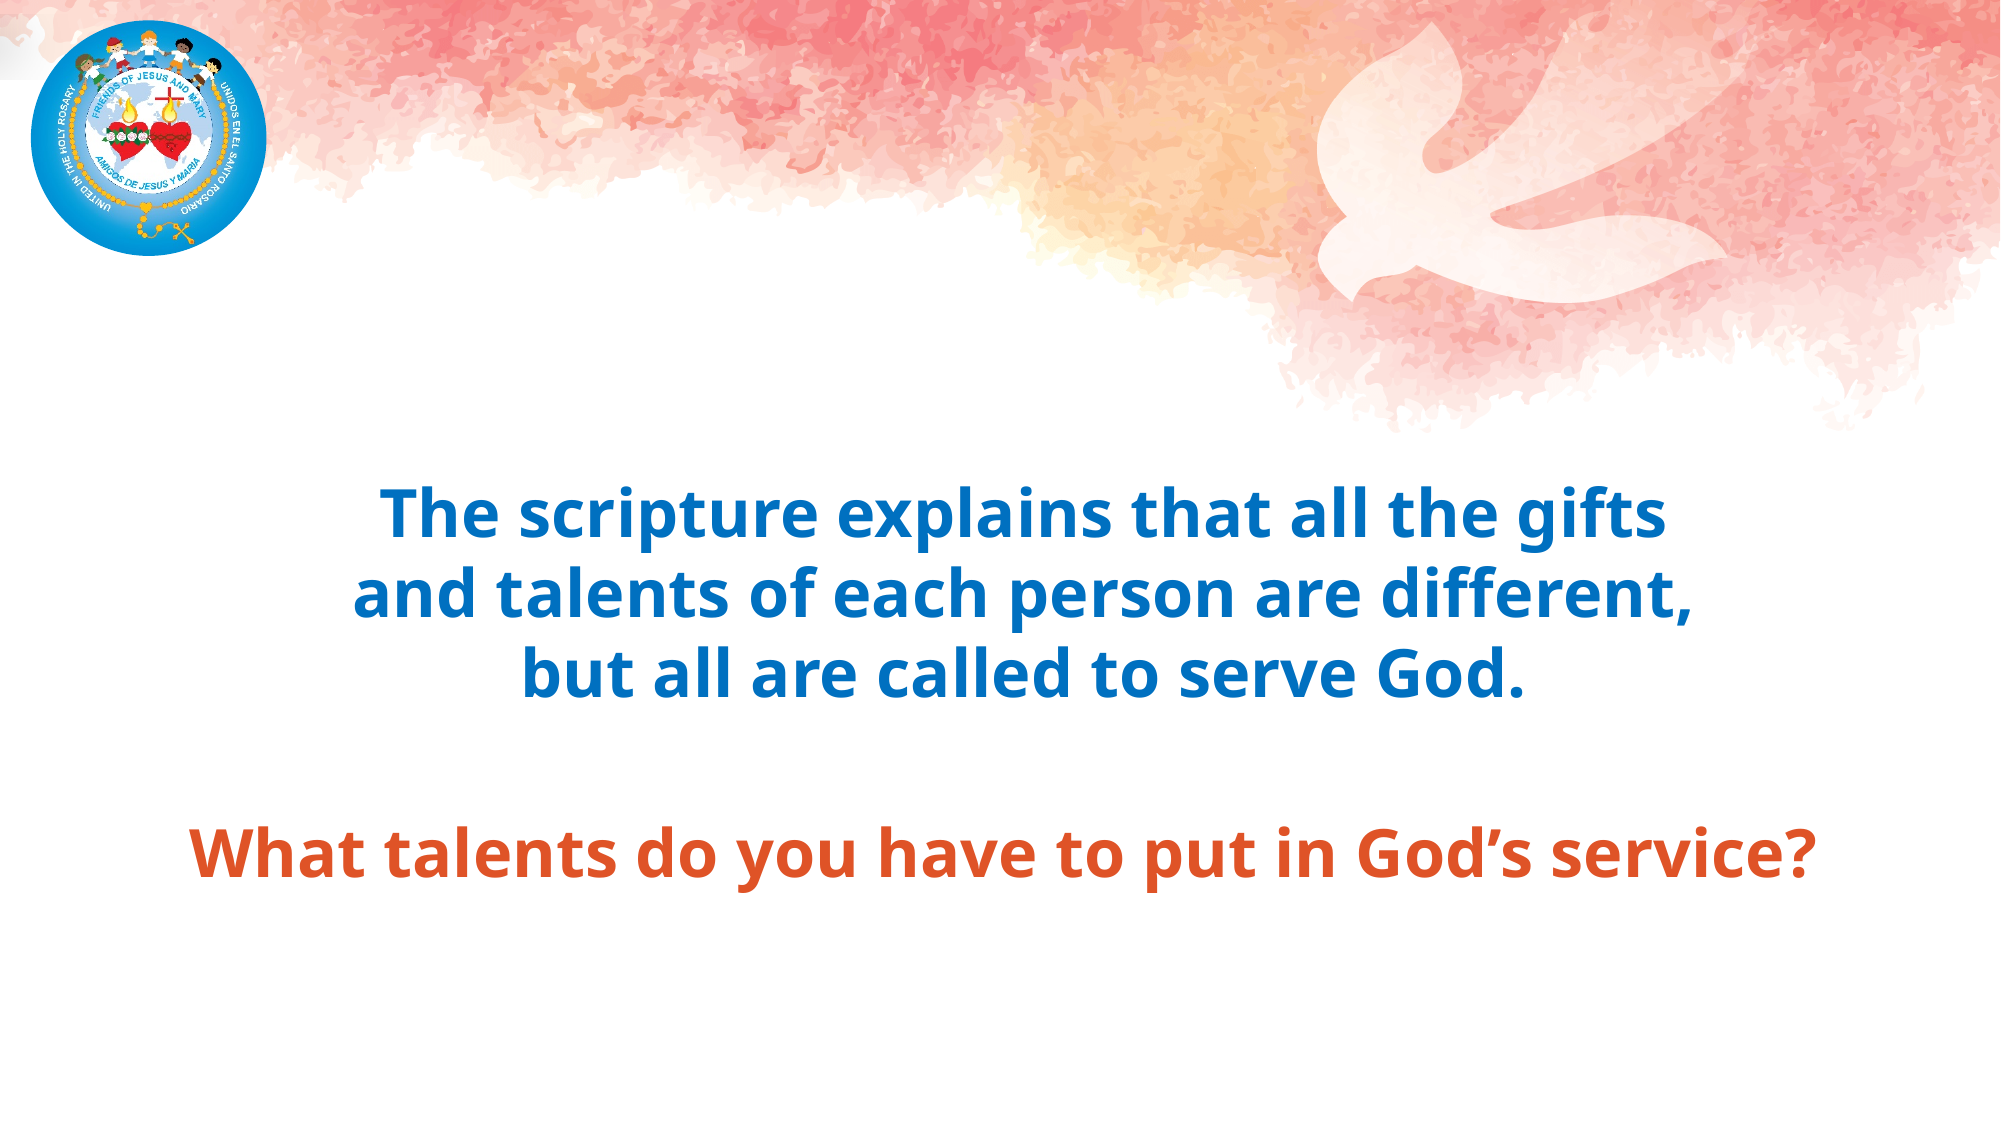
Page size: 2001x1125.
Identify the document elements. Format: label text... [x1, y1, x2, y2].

list What talents do you have to put in God’s service? [0, 802, 2000, 920]
text_box The scripture explains that all the gifts and talents of each person are different, but all are called to serve God. [293, 463, 1747, 718]
picture [0, 0, 2001, 1125]
